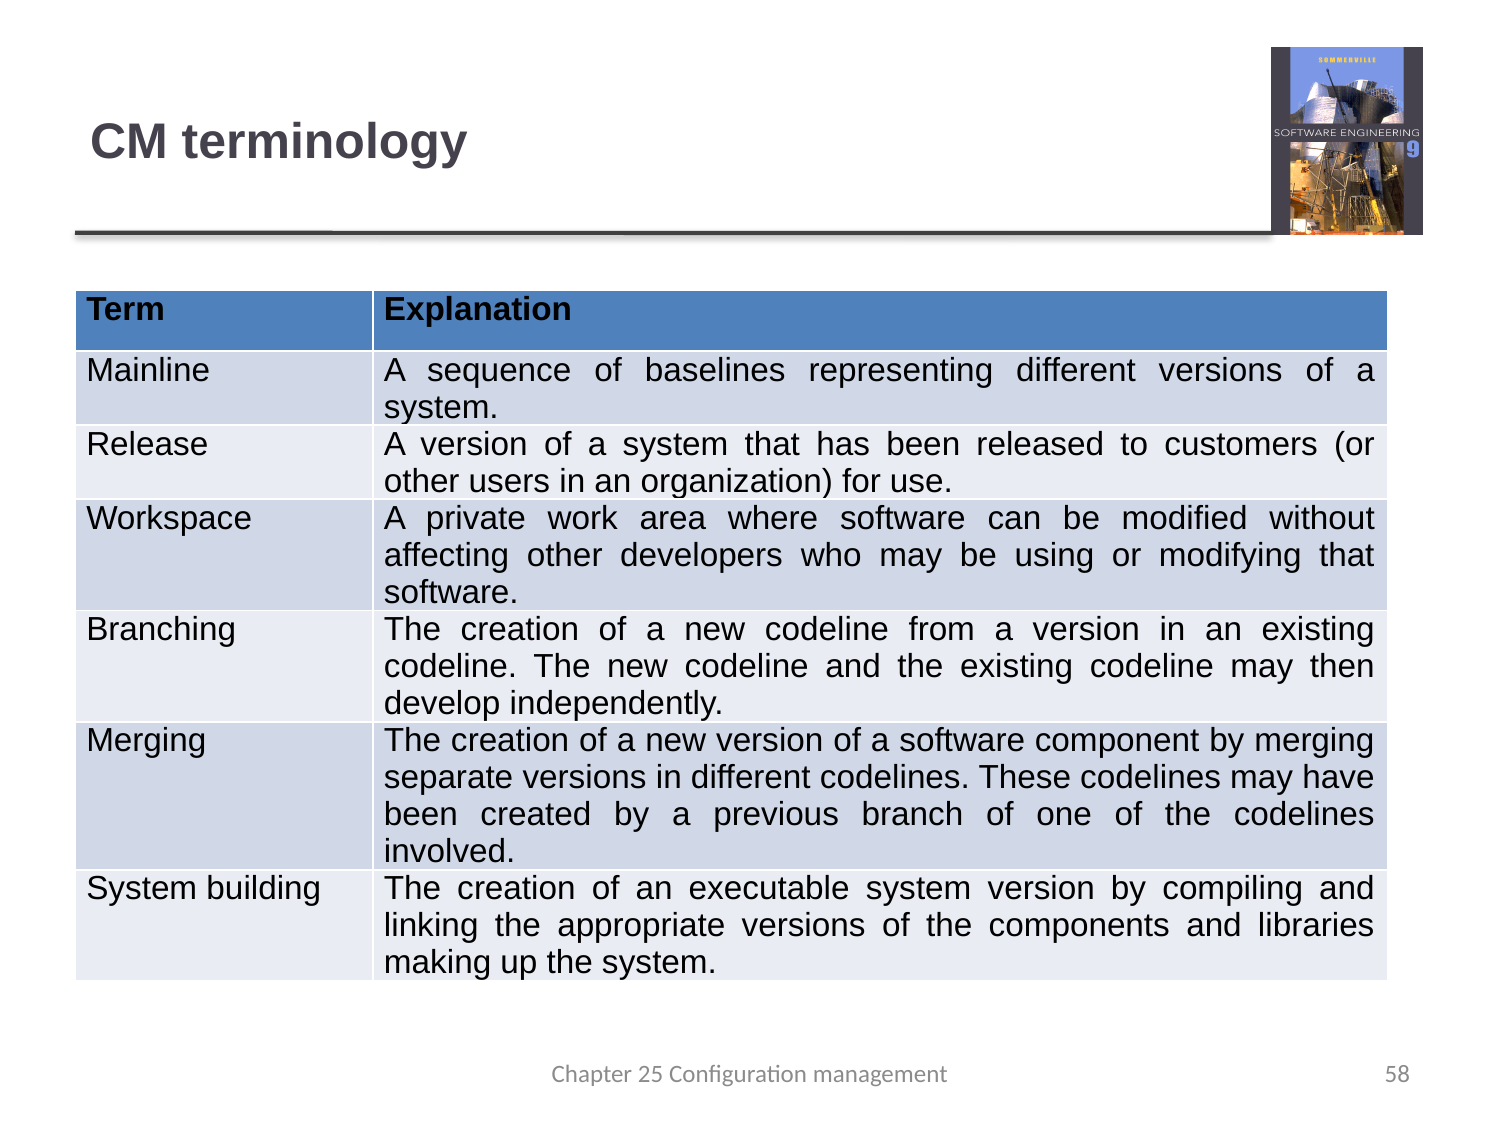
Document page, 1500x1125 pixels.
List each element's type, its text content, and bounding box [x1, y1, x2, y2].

table_cell System building [76, 871, 372, 980]
table_cell The creation of a new codeline from a version in an existing codeline. The new codeline and the existing codeline may then develop independently. [374, 611, 1387, 721]
table_cell Mainline [76, 352, 372, 424]
table_header Term [76, 291, 372, 350]
table_cell A version of a system that has been released to customers (or other users in an organization) for use. [374, 426, 1387, 498]
title CM terminology [74, 44, 1272, 233]
table_cell The creation of an executable system version by compiling and linking the appropriate versions of the components and libraries making up the system. [374, 871, 1387, 980]
table_cell A sequence of baselines representing different versions of a system. [374, 352, 1387, 424]
table_cell The creation of a new version of a software component by merging separate versions in different codelines. These codelines may have been created by a previous branch of one of the codelines involved. [374, 723, 1387, 869]
table_cell Merging [76, 723, 372, 869]
table_cell Branching [76, 611, 372, 721]
picture [1272, 47, 1423, 235]
footer Chapter 25 Configuration management [512, 1042, 988, 1103]
table_cell A private work area where software can be modified without affecting other developers who may be using or modifying that software. [374, 500, 1387, 610]
table_header Explanation [374, 291, 1387, 350]
table_cell Release [76, 426, 372, 498]
table_cell Workspace [76, 500, 372, 610]
slide_number 58 [1074, 1042, 1425, 1103]
